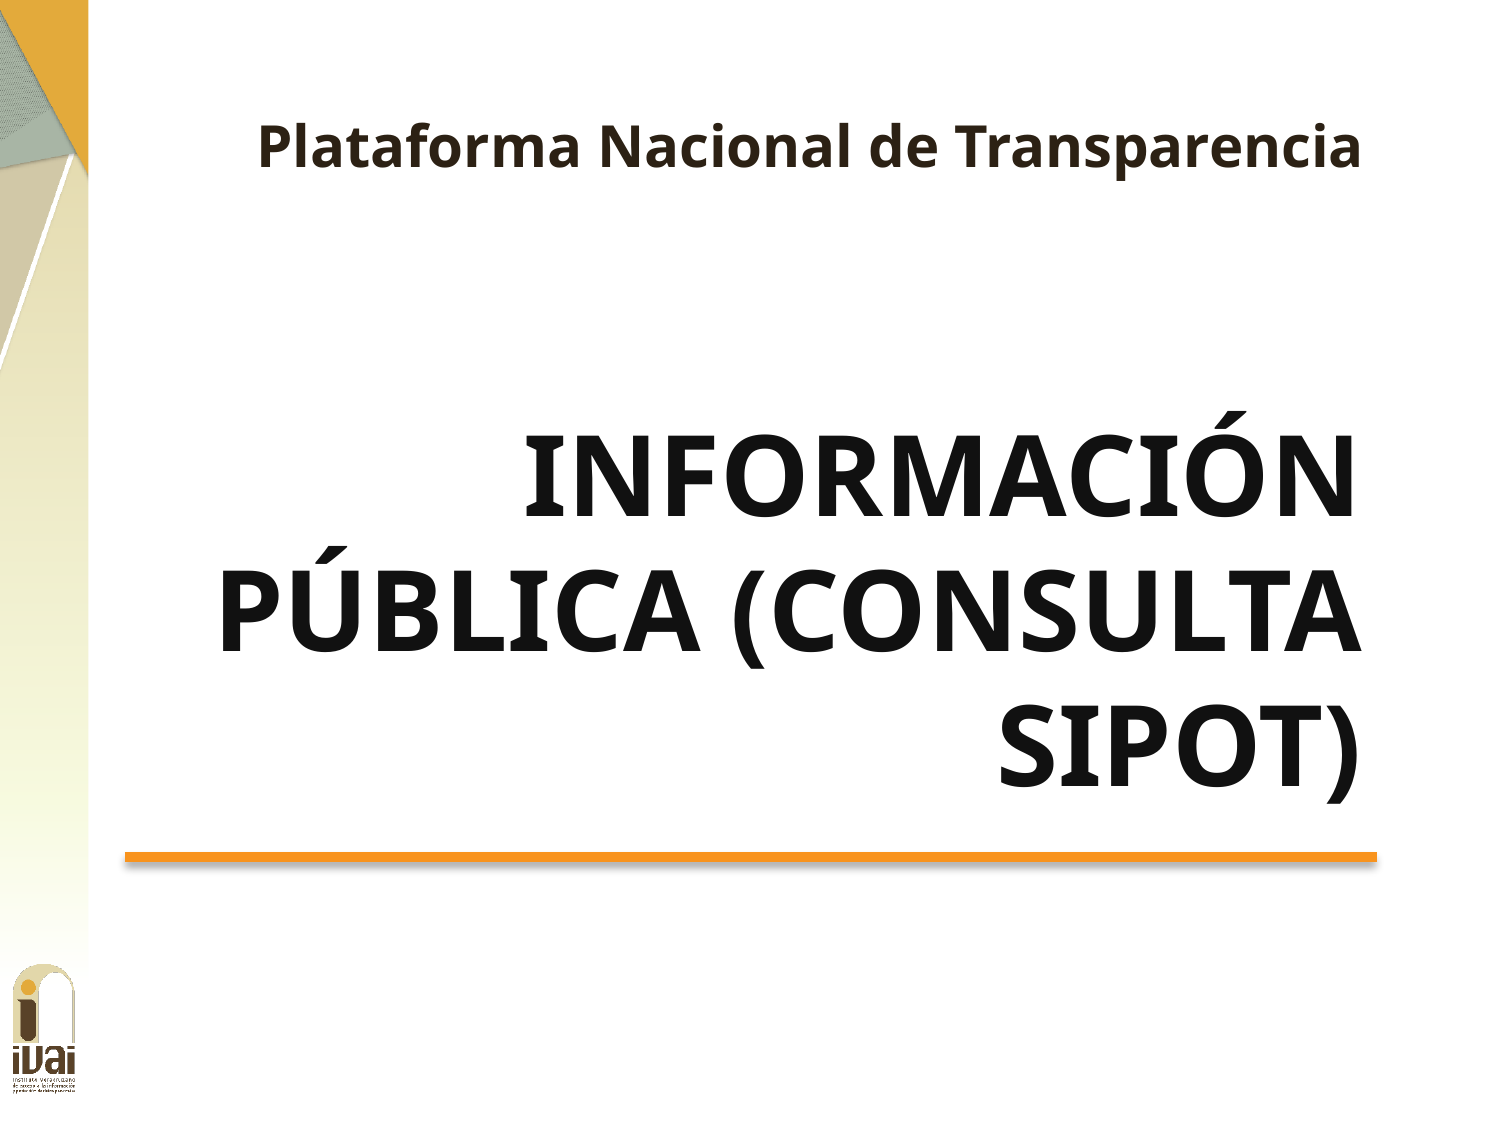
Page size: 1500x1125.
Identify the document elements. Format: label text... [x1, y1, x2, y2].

picture [0, 0, 89, 397]
text_box INFORMACIÓN PÚBLICA (CONSULTA SIPOT) [0, 397, 1377, 817]
text_box Plataforma Nacional de Transparencia [241, 101, 1447, 230]
picture [0, 817, 89, 1094]
